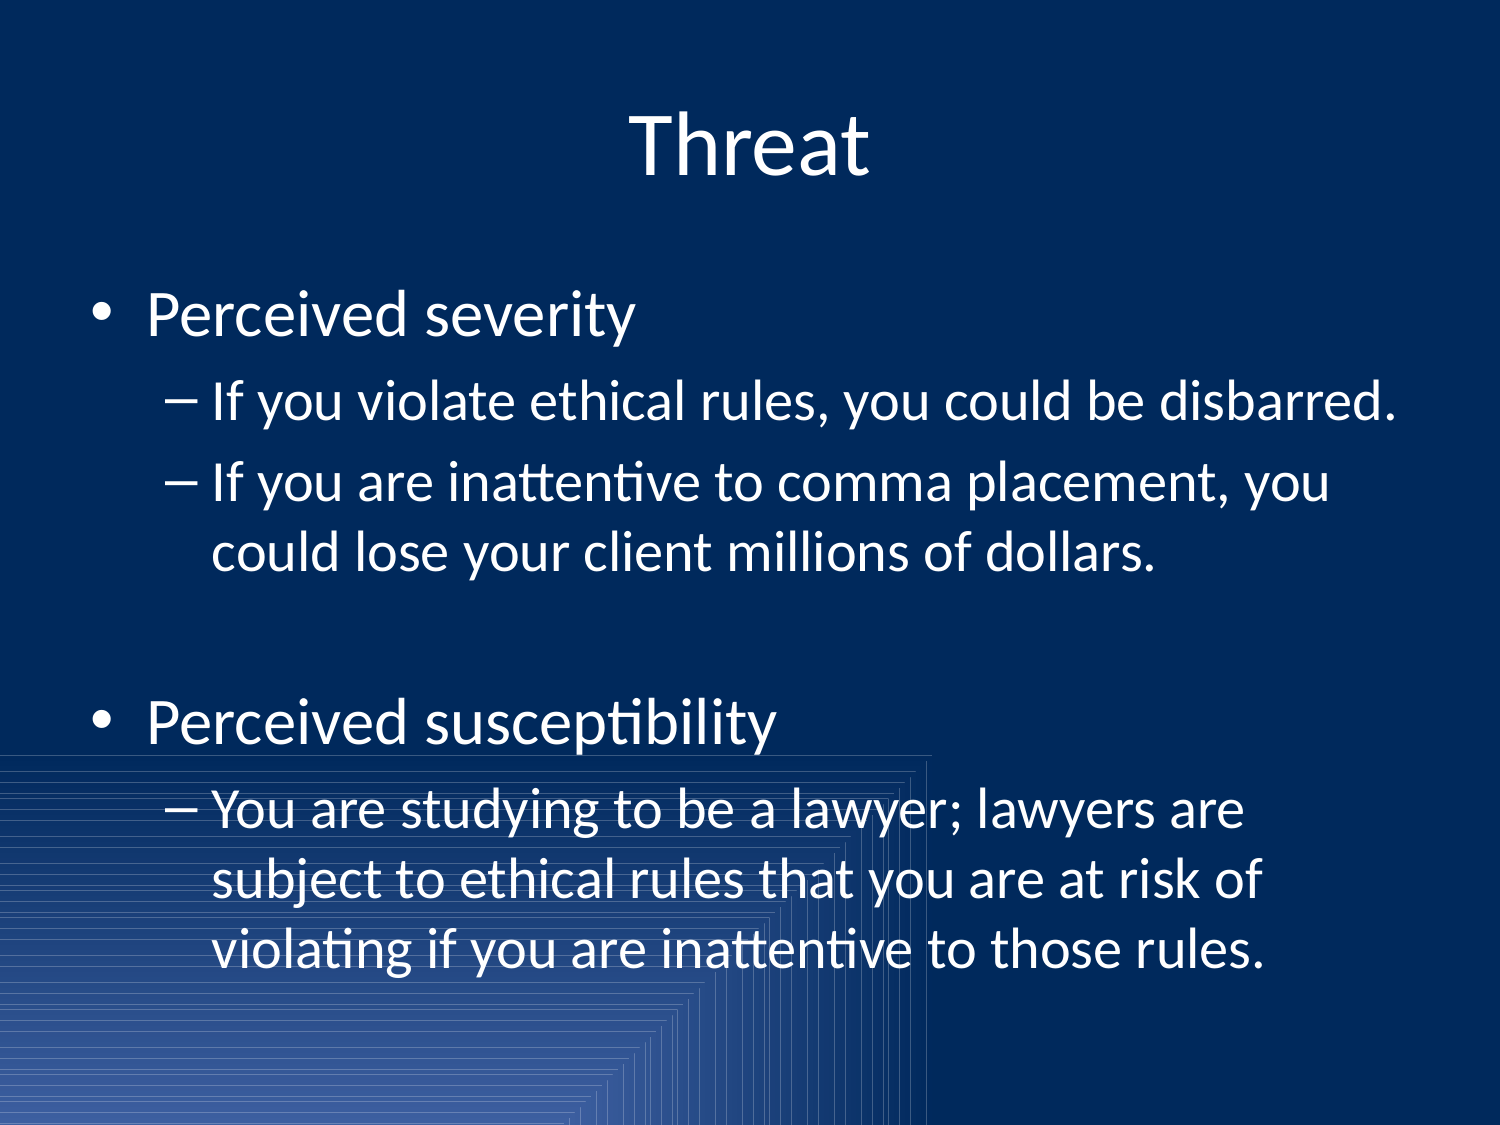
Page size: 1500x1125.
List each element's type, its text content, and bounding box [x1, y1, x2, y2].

title Threat [75, 45, 1425, 233]
list Perceived severity If you violate ethical rules, you could be disbarred. If you are inattentive to comma placement, you could lose your client millions of dollars. Perceived susceptibility You are studying to be a lawyer; lawyers are subject to ethical rules that you are at risk of violating if you are inattentive to those rules. [75, 262, 1425, 1005]
